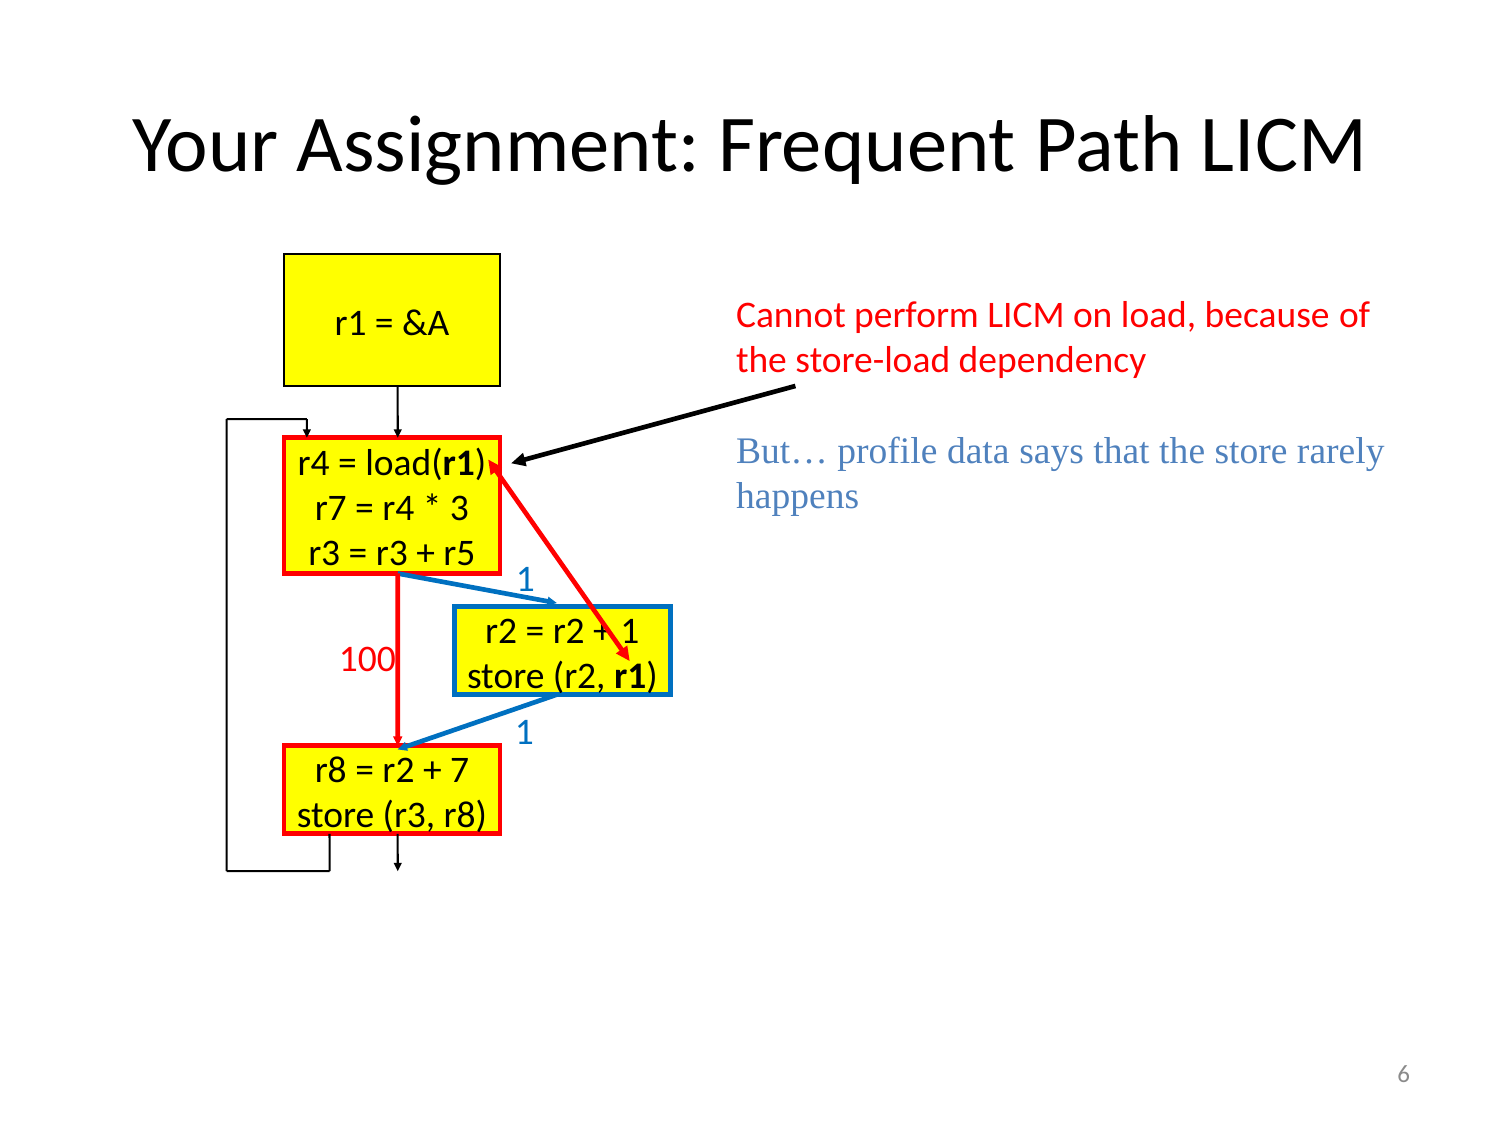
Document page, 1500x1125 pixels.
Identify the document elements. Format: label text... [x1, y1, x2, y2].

text_box r2 = r2 + 1 store (r2, r1) [454, 606, 671, 695]
text_box [302, 419, 311, 438]
text_box Cannot perform LICM on load, because of the store-load dependency [722, 282, 1428, 387]
text_box [393, 687, 402, 746]
text_box 100 [324, 627, 411, 687]
text_box [550, 597, 557, 605]
text_box r4 = load(r1) r7 = r4 * 3 r3 = r3 + r5 [284, 437, 500, 574]
title Your Assignment: Frequent Path LICM [75, 45, 1425, 233]
text_box r1 = &A [284, 253, 500, 386]
slide_number 5 [1074, 1042, 1425, 1103]
text_box [393, 833, 402, 872]
text_box [488, 459, 630, 661]
text_box 1 [499, 699, 550, 760]
text_box [397, 714, 499, 751]
text_box [429, 490, 457, 550]
text_box [511, 385, 796, 466]
text_box But… profile data says that the store rarely happens [722, 419, 1405, 523]
text_box [393, 385, 402, 438]
text_box r8 = r2 + 7 store (r3, r8) [284, 745, 500, 834]
text_box 1 [501, 546, 550, 607]
